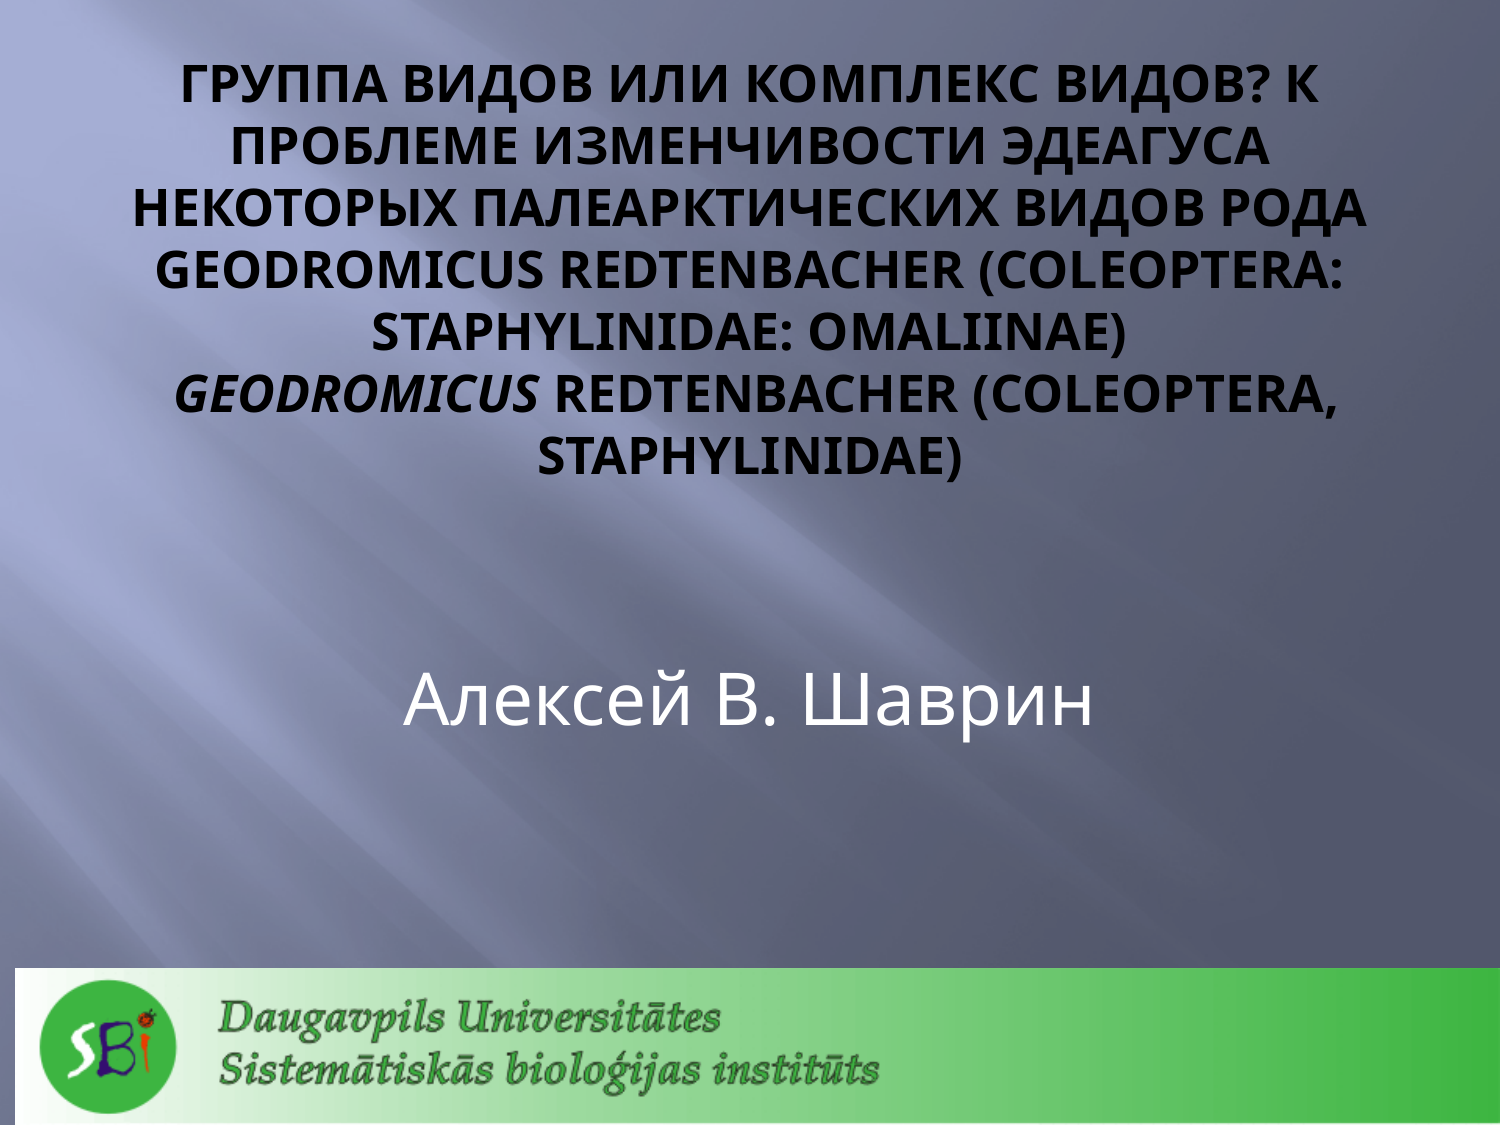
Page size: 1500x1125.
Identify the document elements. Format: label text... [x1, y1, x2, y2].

subtitle Алексей В. Шаврин [0, 644, 1500, 879]
picture [15, 968, 1500, 1125]
title Группа видов или комплекс видов? К проблеме изменчивости эдеагуса некоторых палеарктических видов рода Geodromicus Redtenbacher (Coleoptera: Staphylinidae: Omaliinae) Geodromicus Redtenbacher (Coleoptera, Staphylinidae) [112, 46, 1388, 610]
